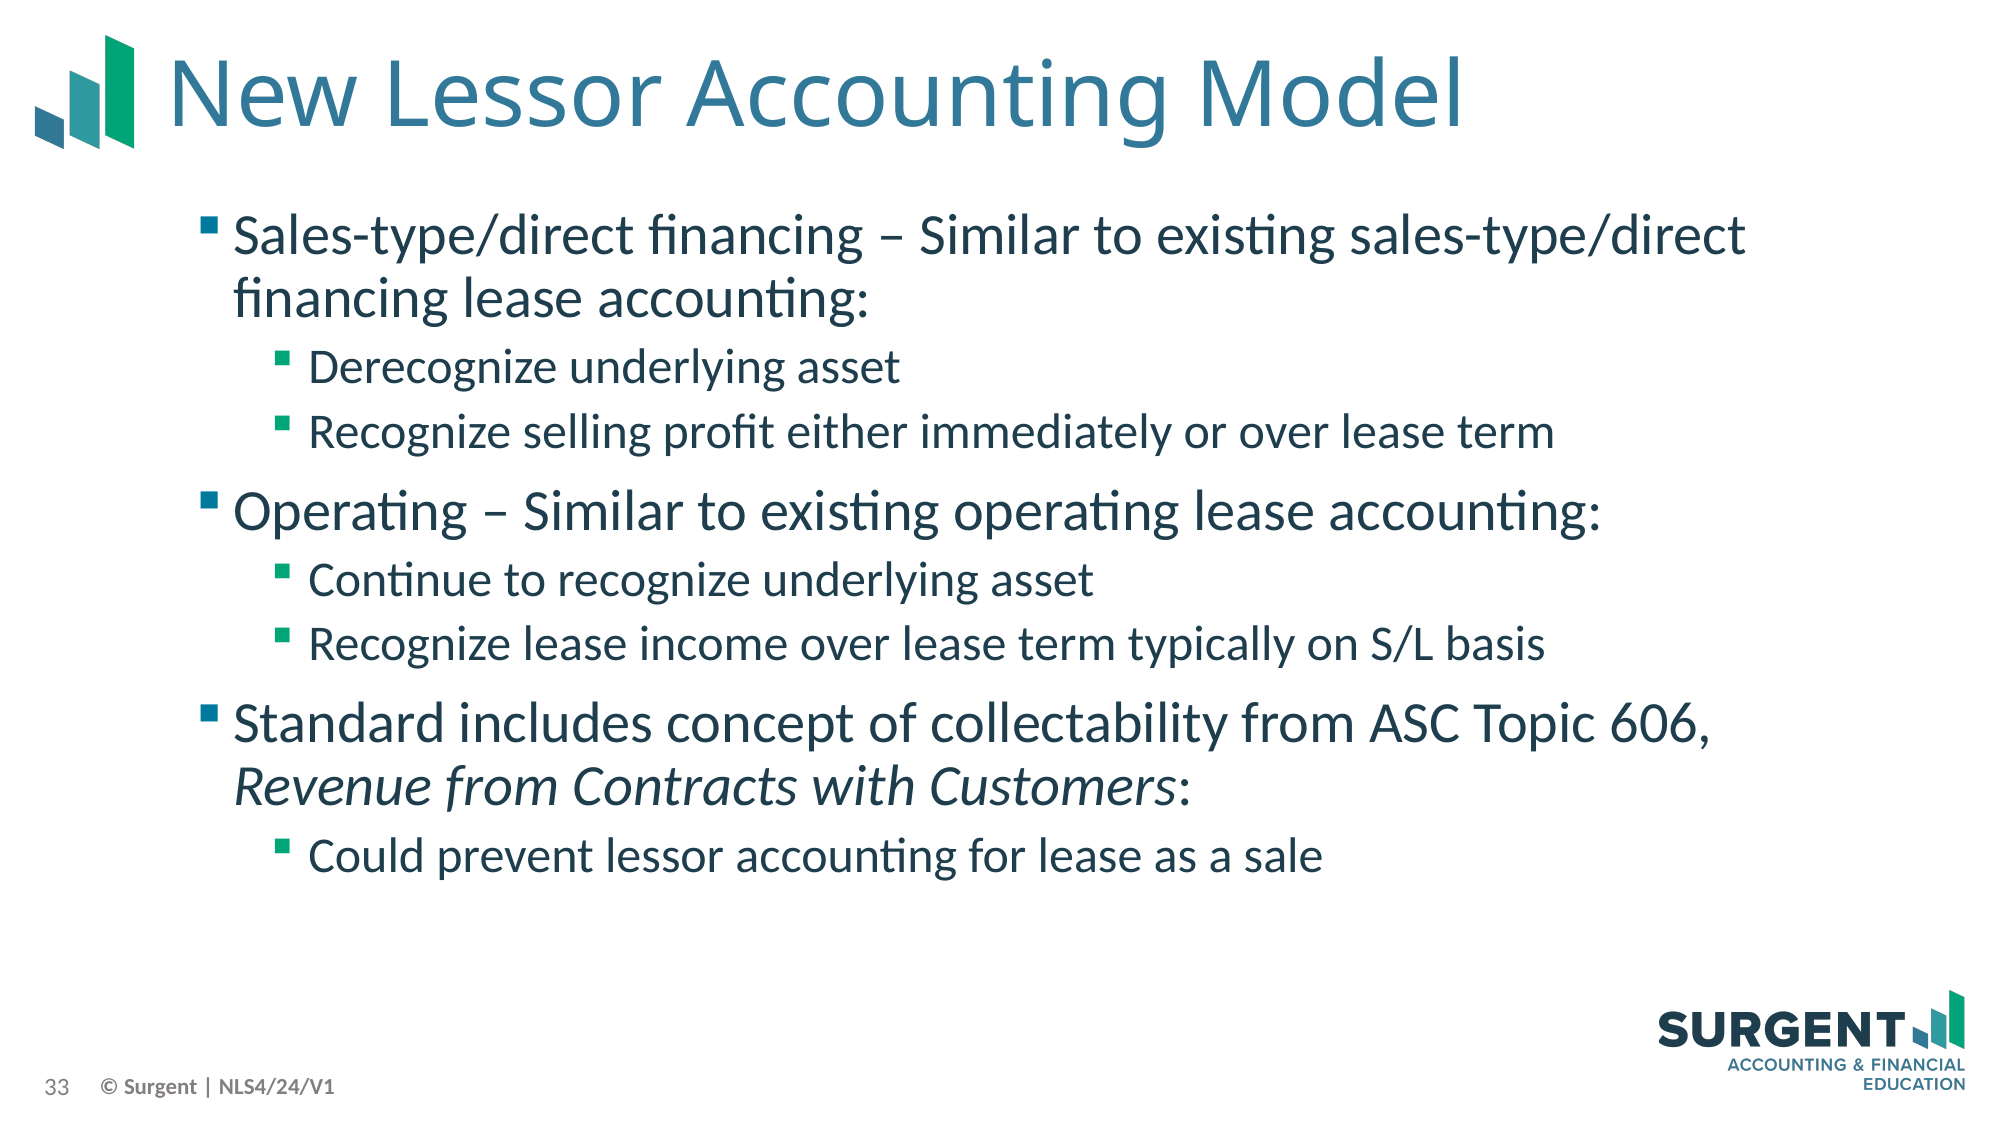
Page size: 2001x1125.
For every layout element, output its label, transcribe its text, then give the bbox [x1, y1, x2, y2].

title New Lessor Accounting Model [151, 55, 1915, 149]
slide_number 33 [0, 1055, 85, 1115]
footer © Surgent | NLS4/24/V1 [85, 1055, 402, 1115]
list Sales-type/direct financing – Similar to existing sales-type/direct financing lease accounting: Derecognize underlying asset Recognize selling profit either immediately or over lease term Operating – Similar to existing operating lease accounting: Continue to recognize underlying asset Recognize lease income over lease term typically on S/L basis Standard includes concept of collectability from ASC Topic 606, Revenue from Contracts with Customers: Could prevent lessor accounting for lease as a sale [180, 197, 1910, 967]
